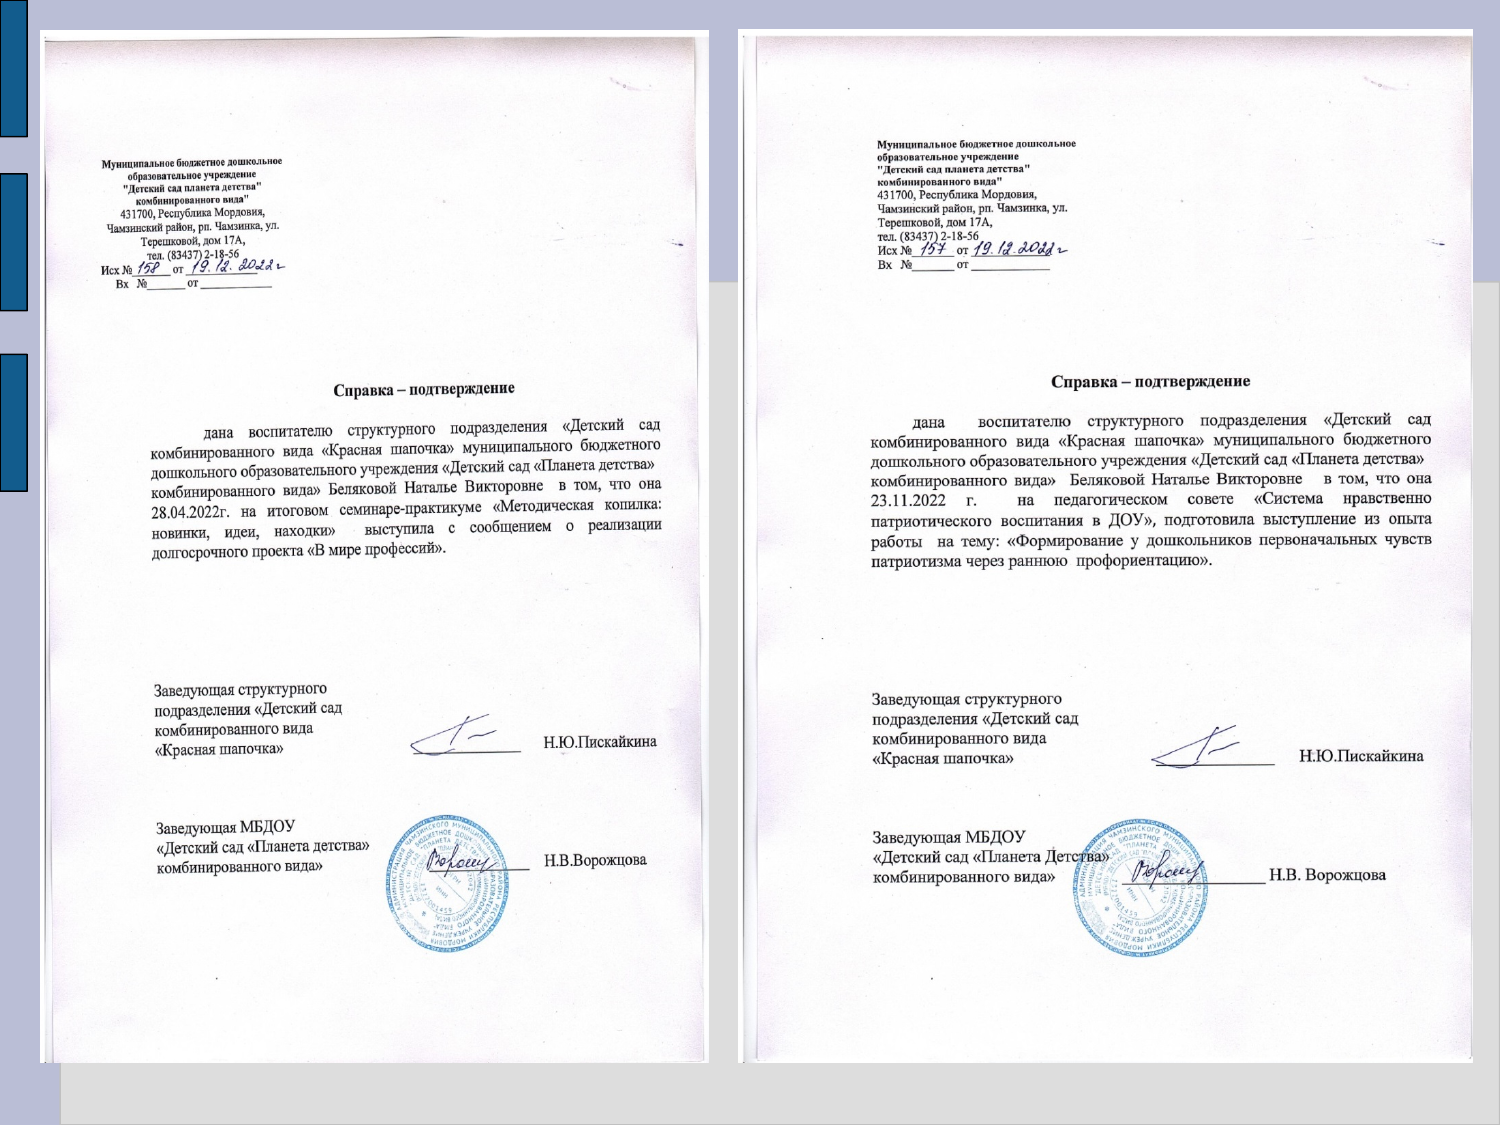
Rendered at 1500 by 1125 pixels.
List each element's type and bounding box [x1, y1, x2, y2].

picture [39, 30, 709, 1064]
list [737, 29, 1473, 1064]
